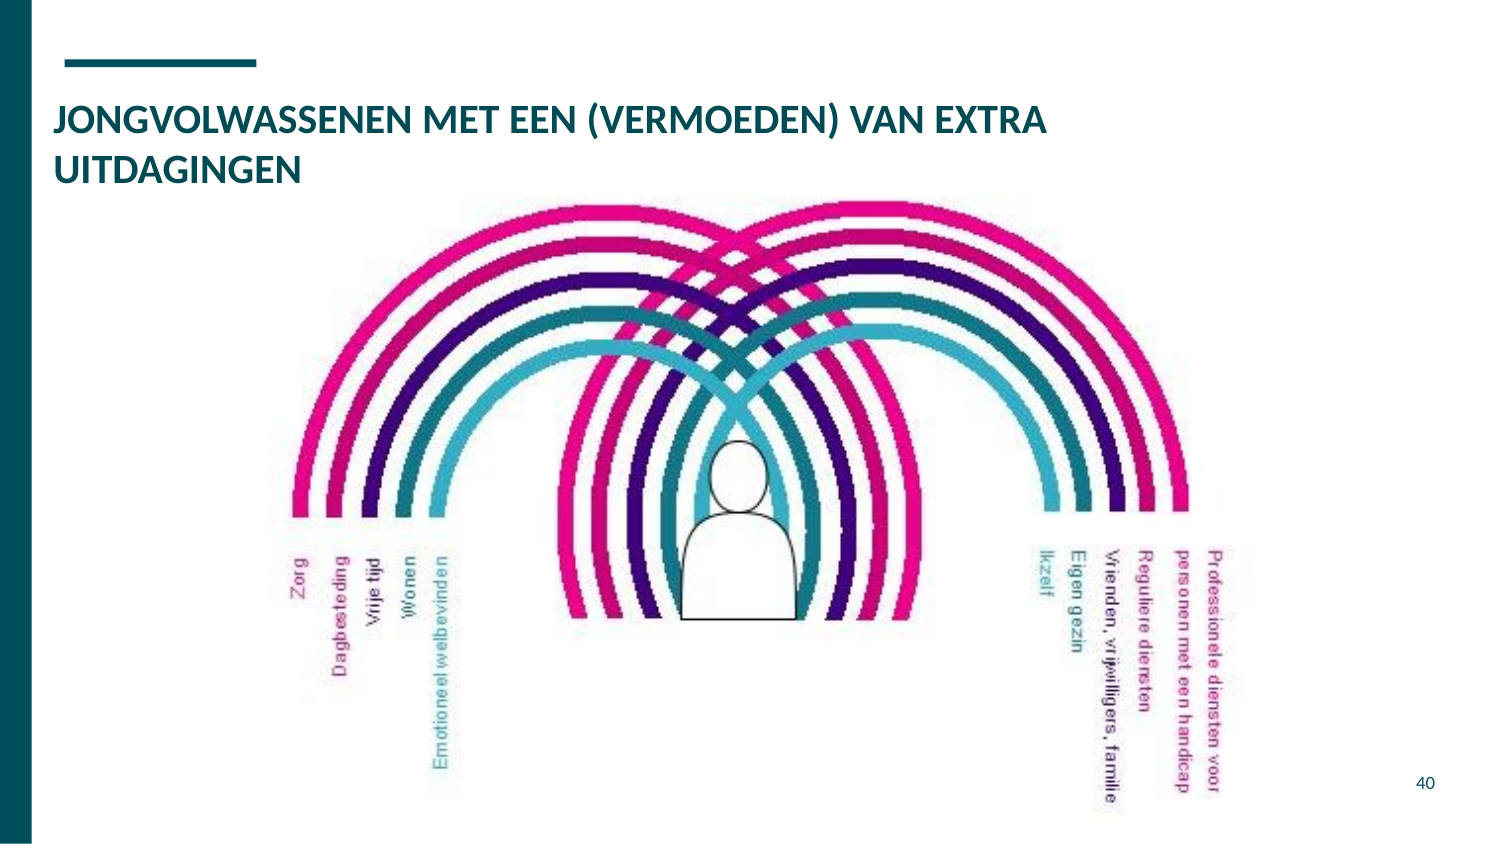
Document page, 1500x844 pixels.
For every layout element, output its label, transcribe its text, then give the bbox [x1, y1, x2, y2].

picture [208, 166, 1292, 844]
title JONGVOLWASSENEN MET EEN (VERMOEDEN) VAN EXTRA UITDAGINGEN [38, 77, 1087, 148]
slide_number 40 [1362, 756, 1450, 812]
